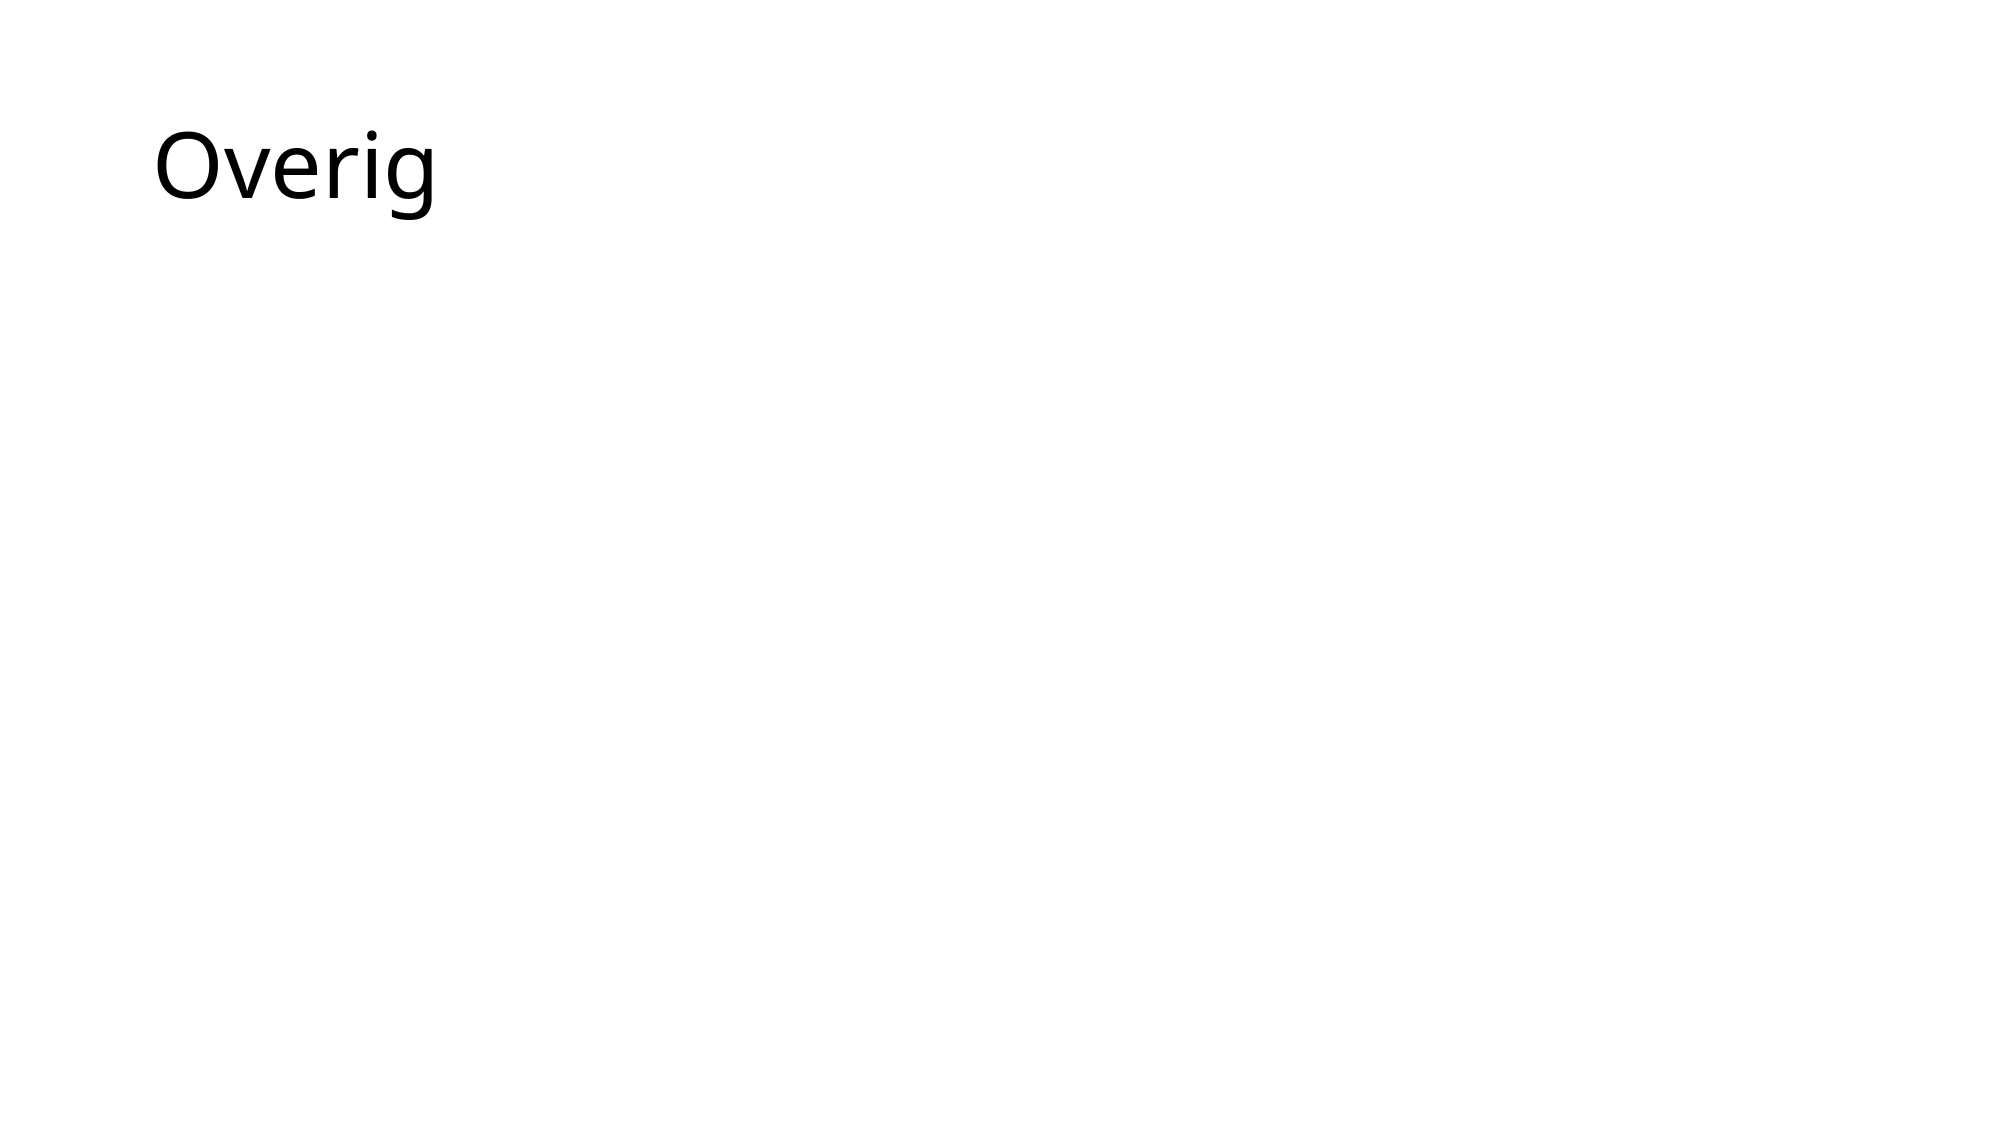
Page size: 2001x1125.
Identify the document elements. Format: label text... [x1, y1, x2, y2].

title Overig [137, 59, 1863, 278]
